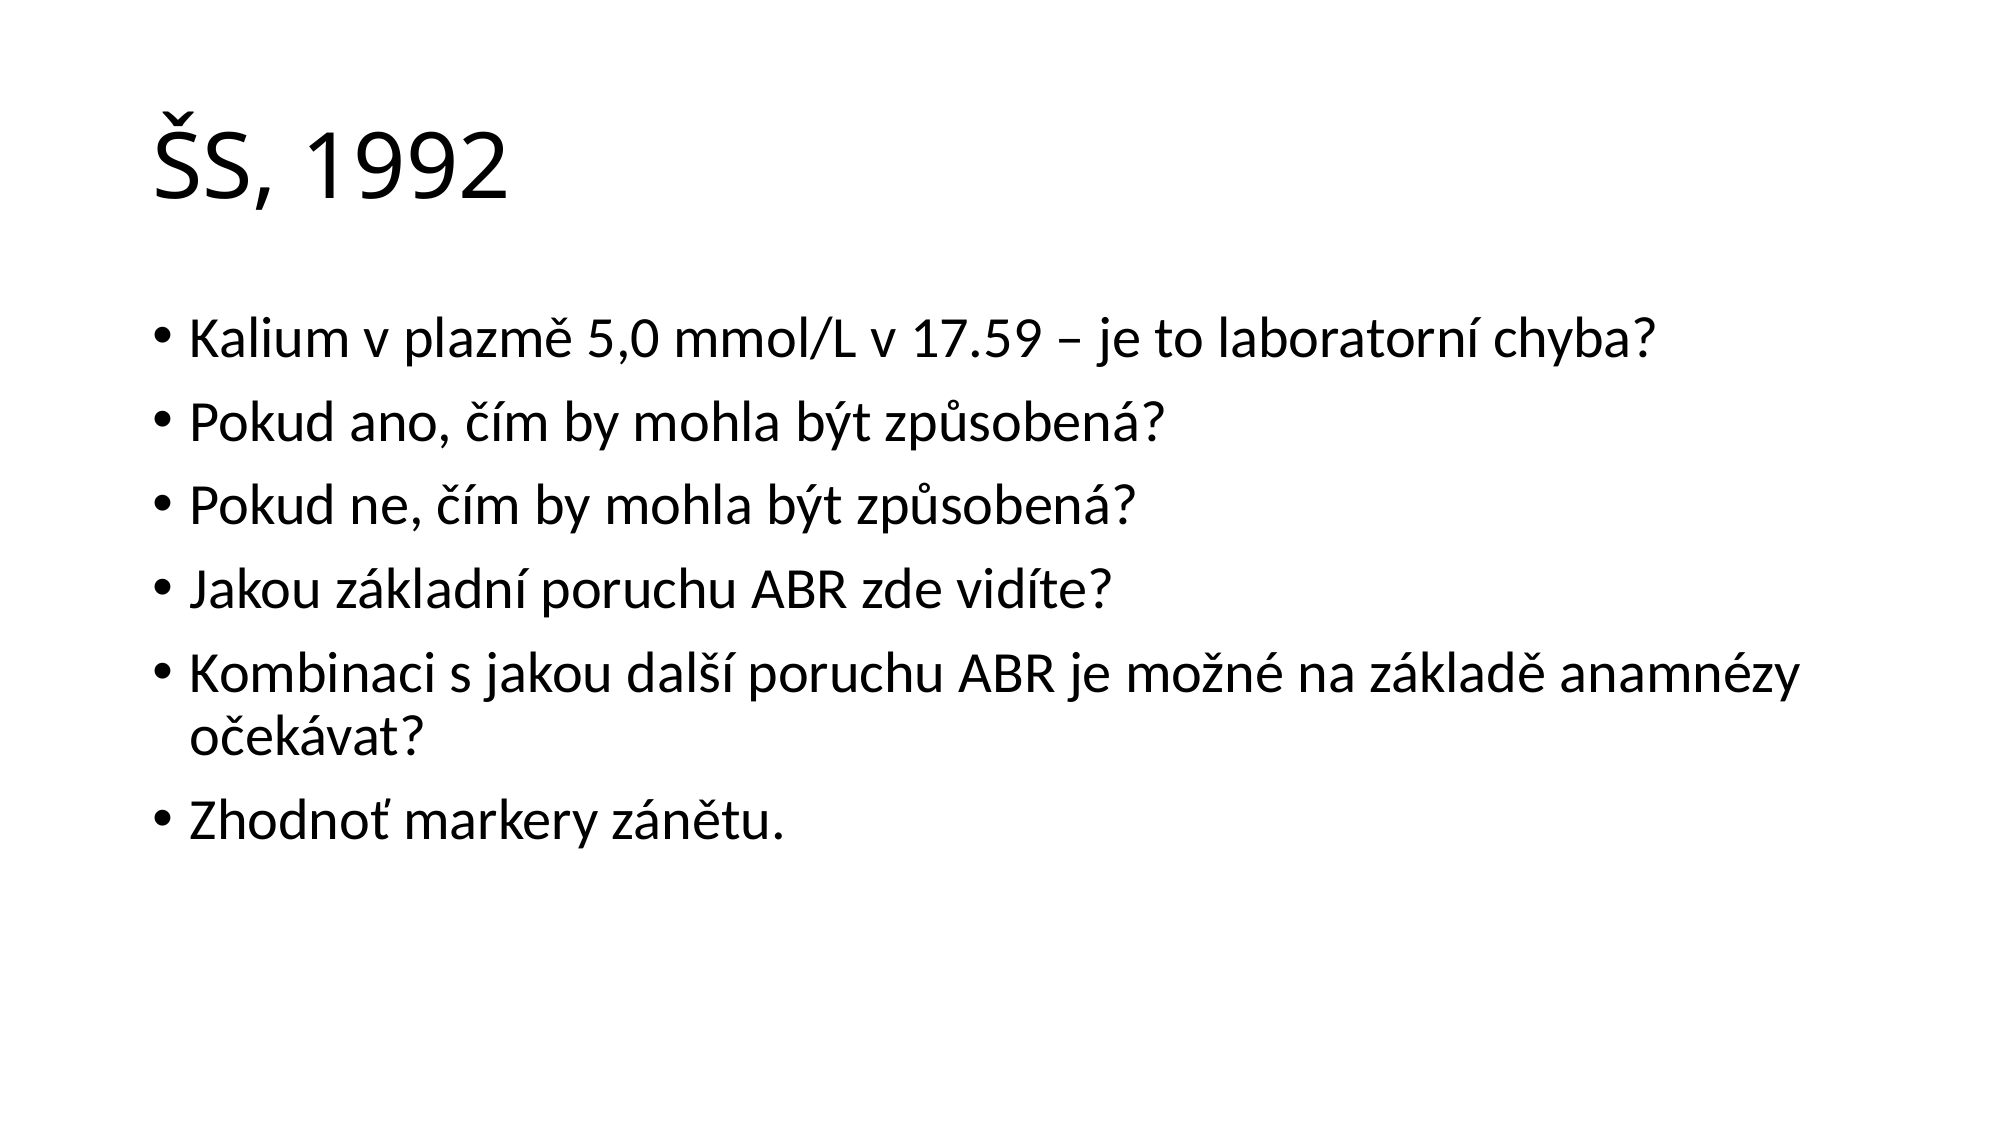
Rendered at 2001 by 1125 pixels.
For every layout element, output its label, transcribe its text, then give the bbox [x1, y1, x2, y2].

list Kalium v plazmě 5,0 mmol/L v 17.59 – je to laboratorní chyba? Pokud ano, čím by mohla být způsobená? Pokud ne, čím by mohla být způsobená? Jakou základní poruchu ABR zde vidíte? Kombinaci s jakou další poruchu ABR je možné na základě anamnézy očekávat? Zhodnoť markery zánětu. [137, 299, 1863, 1014]
title ŠS, 1992 [137, 59, 1863, 278]
